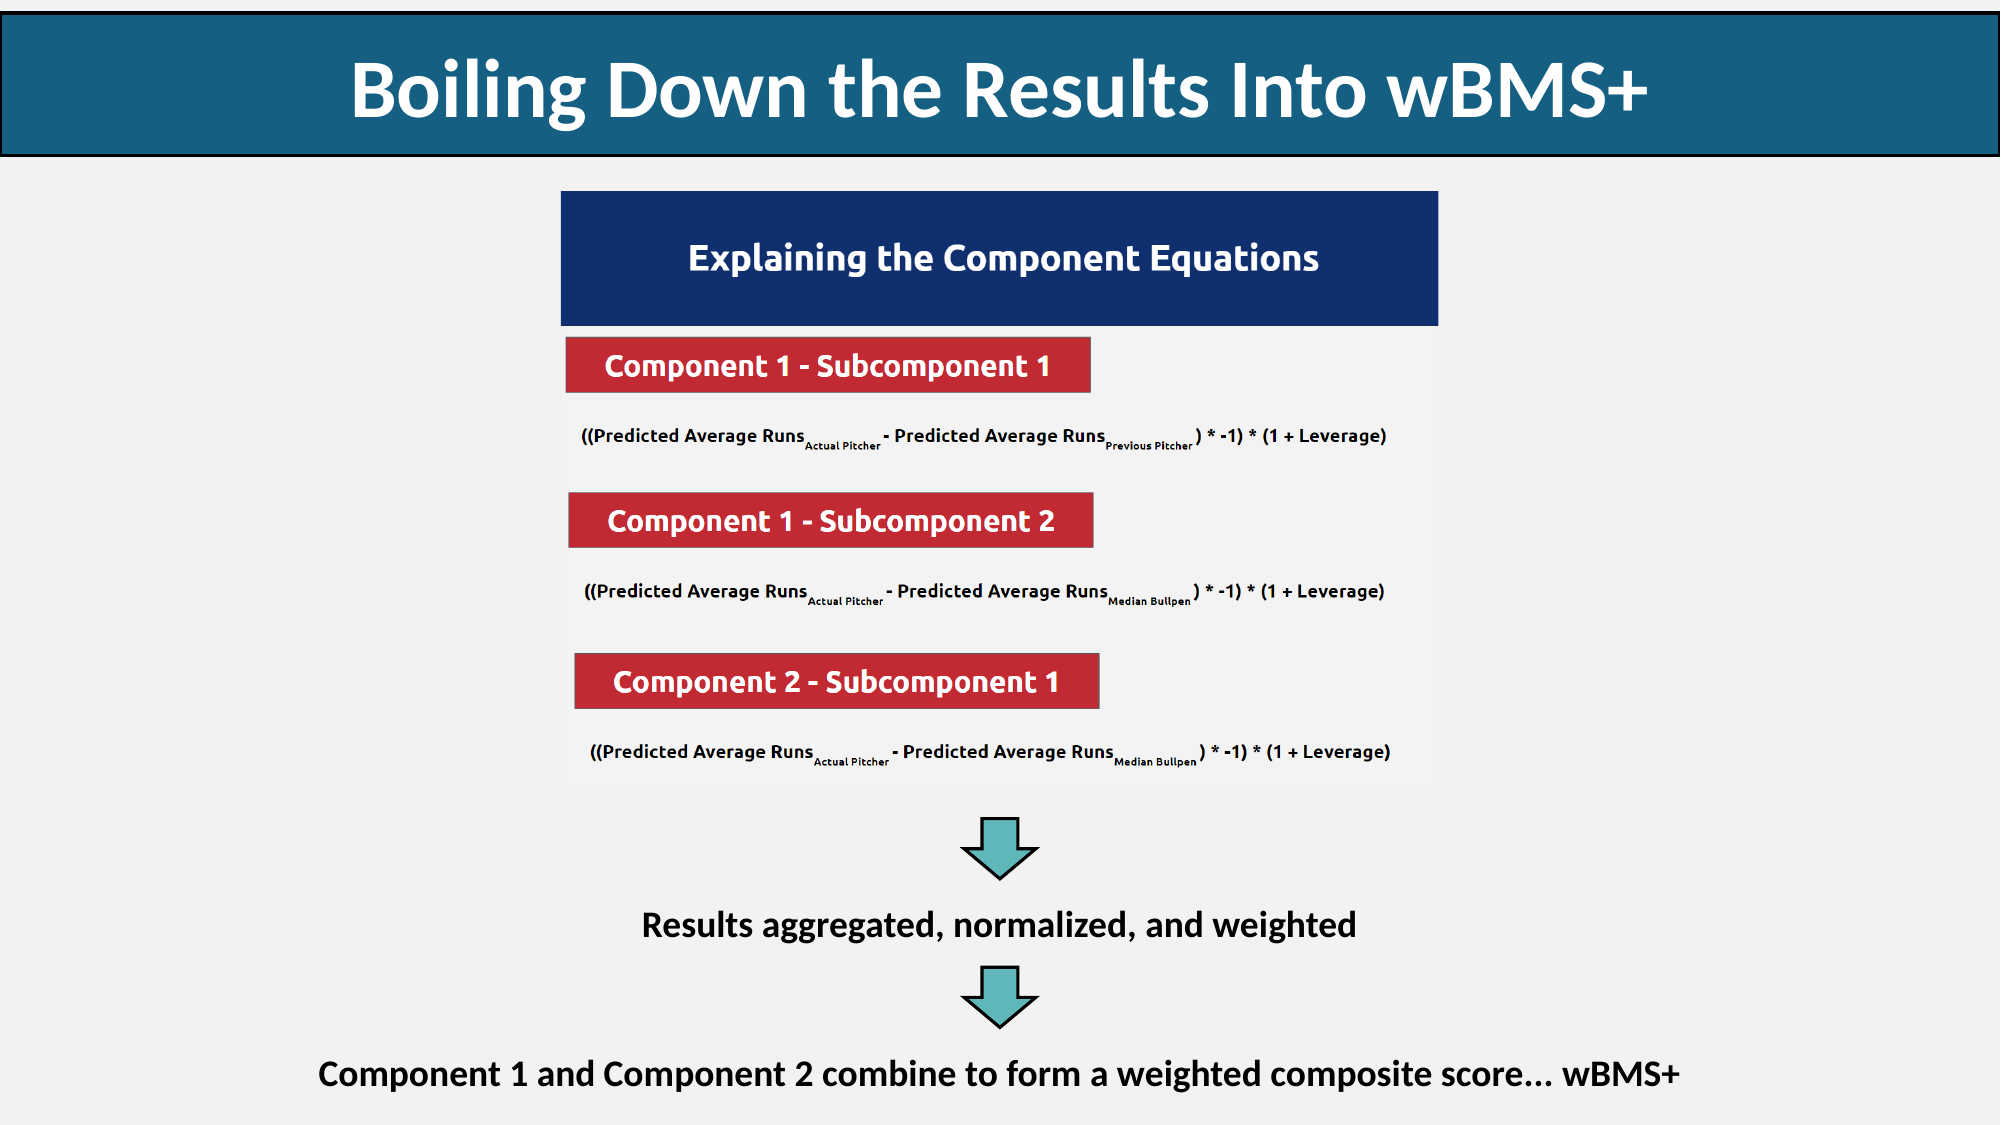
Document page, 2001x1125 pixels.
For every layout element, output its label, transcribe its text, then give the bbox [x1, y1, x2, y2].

text_box Results aggregated, normalized, and weighted [145, 892, 1855, 953]
text_box Boiling Down the Results Into wBMS+ [0, 11, 2000, 157]
text_box Component 1 and Component 2 combine to form a weighted composite score... wBMS+ [145, 1041, 1855, 1102]
text_box [959, 965, 1041, 1030]
text_box [959, 817, 1041, 881]
picture [560, 191, 1439, 784]
